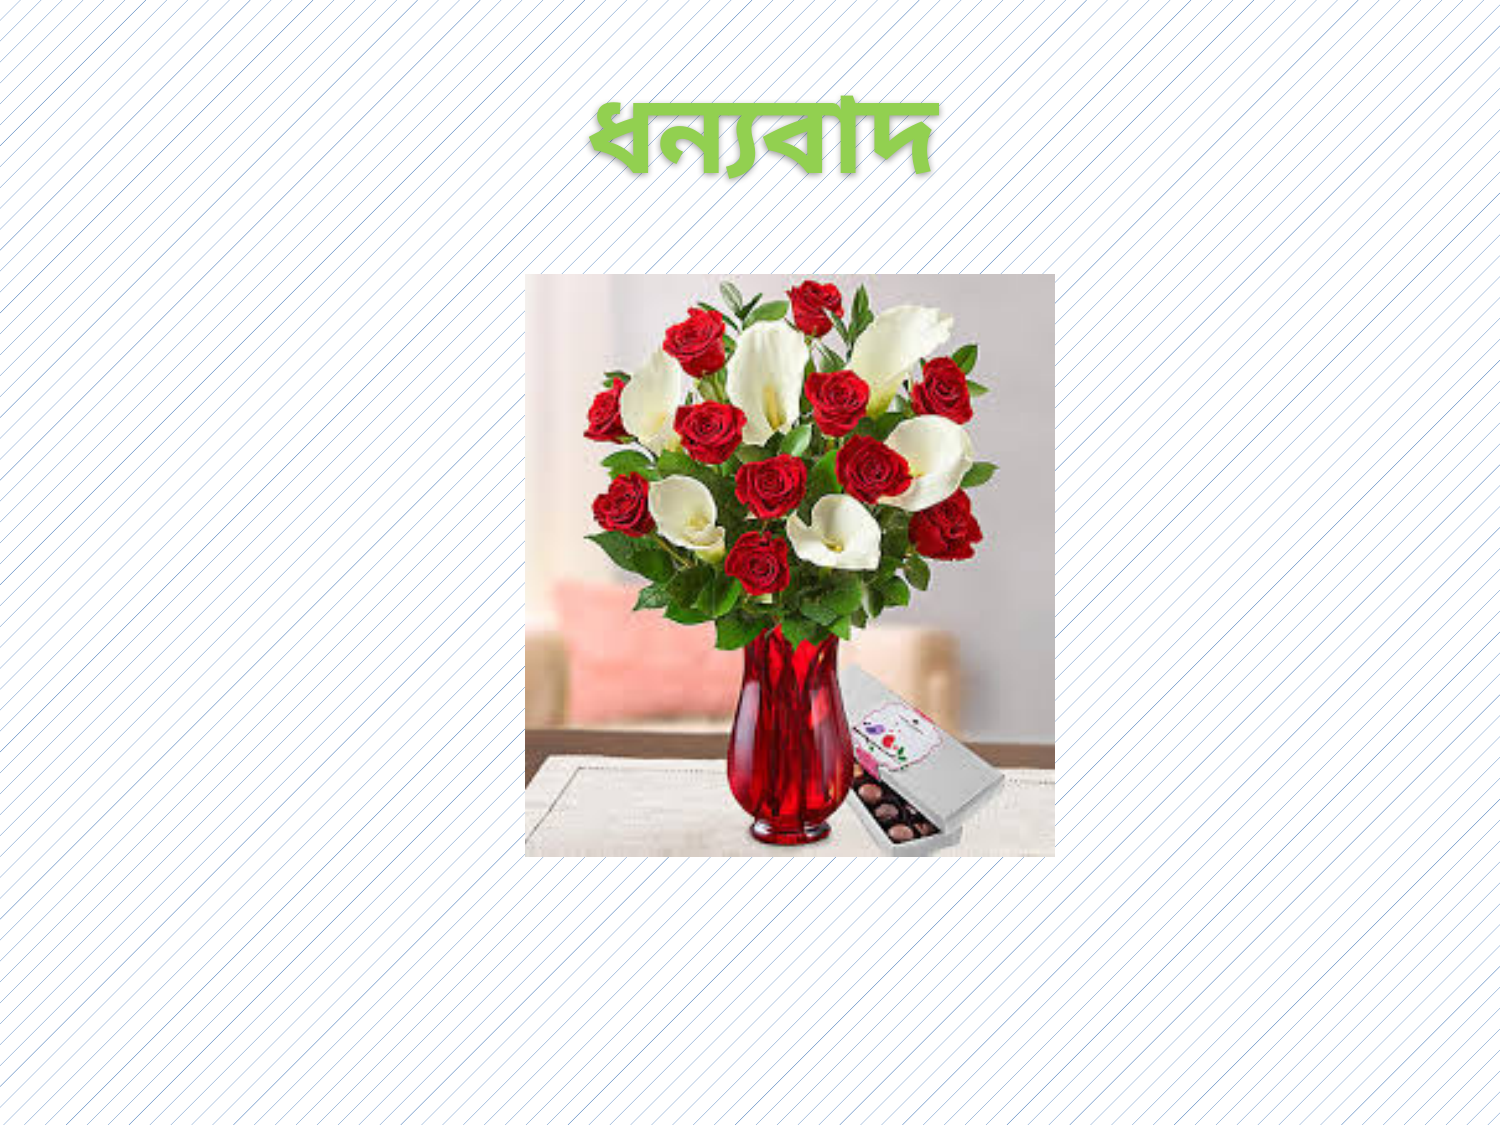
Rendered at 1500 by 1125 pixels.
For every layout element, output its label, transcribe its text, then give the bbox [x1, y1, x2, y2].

picture [524, 274, 1055, 857]
text_box ধন্যবাদ [259, 51, 1266, 207]
